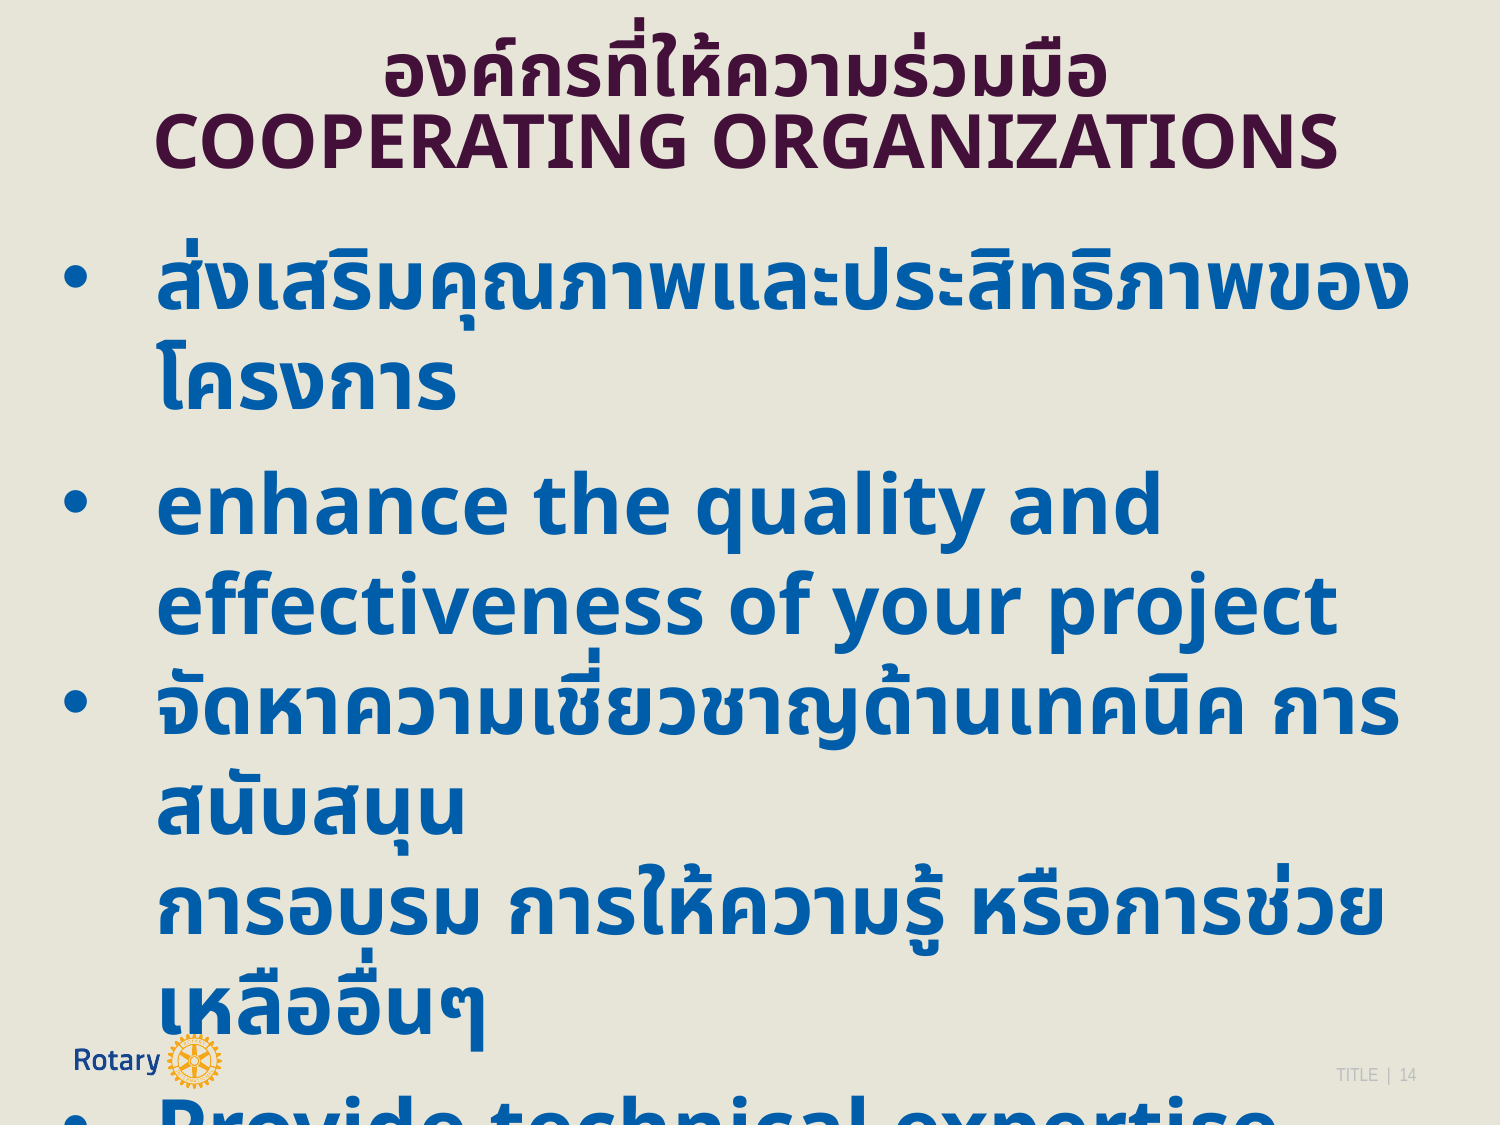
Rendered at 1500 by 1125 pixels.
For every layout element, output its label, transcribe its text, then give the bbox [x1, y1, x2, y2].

text_box องค์กรที่ให้ความร่วมมือ COOPERATING ORGANIZATIONS [46, 31, 1448, 190]
text_box ส่งเสริมคุณภาพและประสิทธิภาพของโครงการ enhance the quality and effectiveness of your project จัดหาความเชี่ยวชาญด้านเทคนิค การสนับสนุน การอบรม การให้ความรู้ หรือการช่วยเหลืออื่นๆ Provide technical expertise, advocacy, training, education, or other support [46, 218, 1448, 1125]
